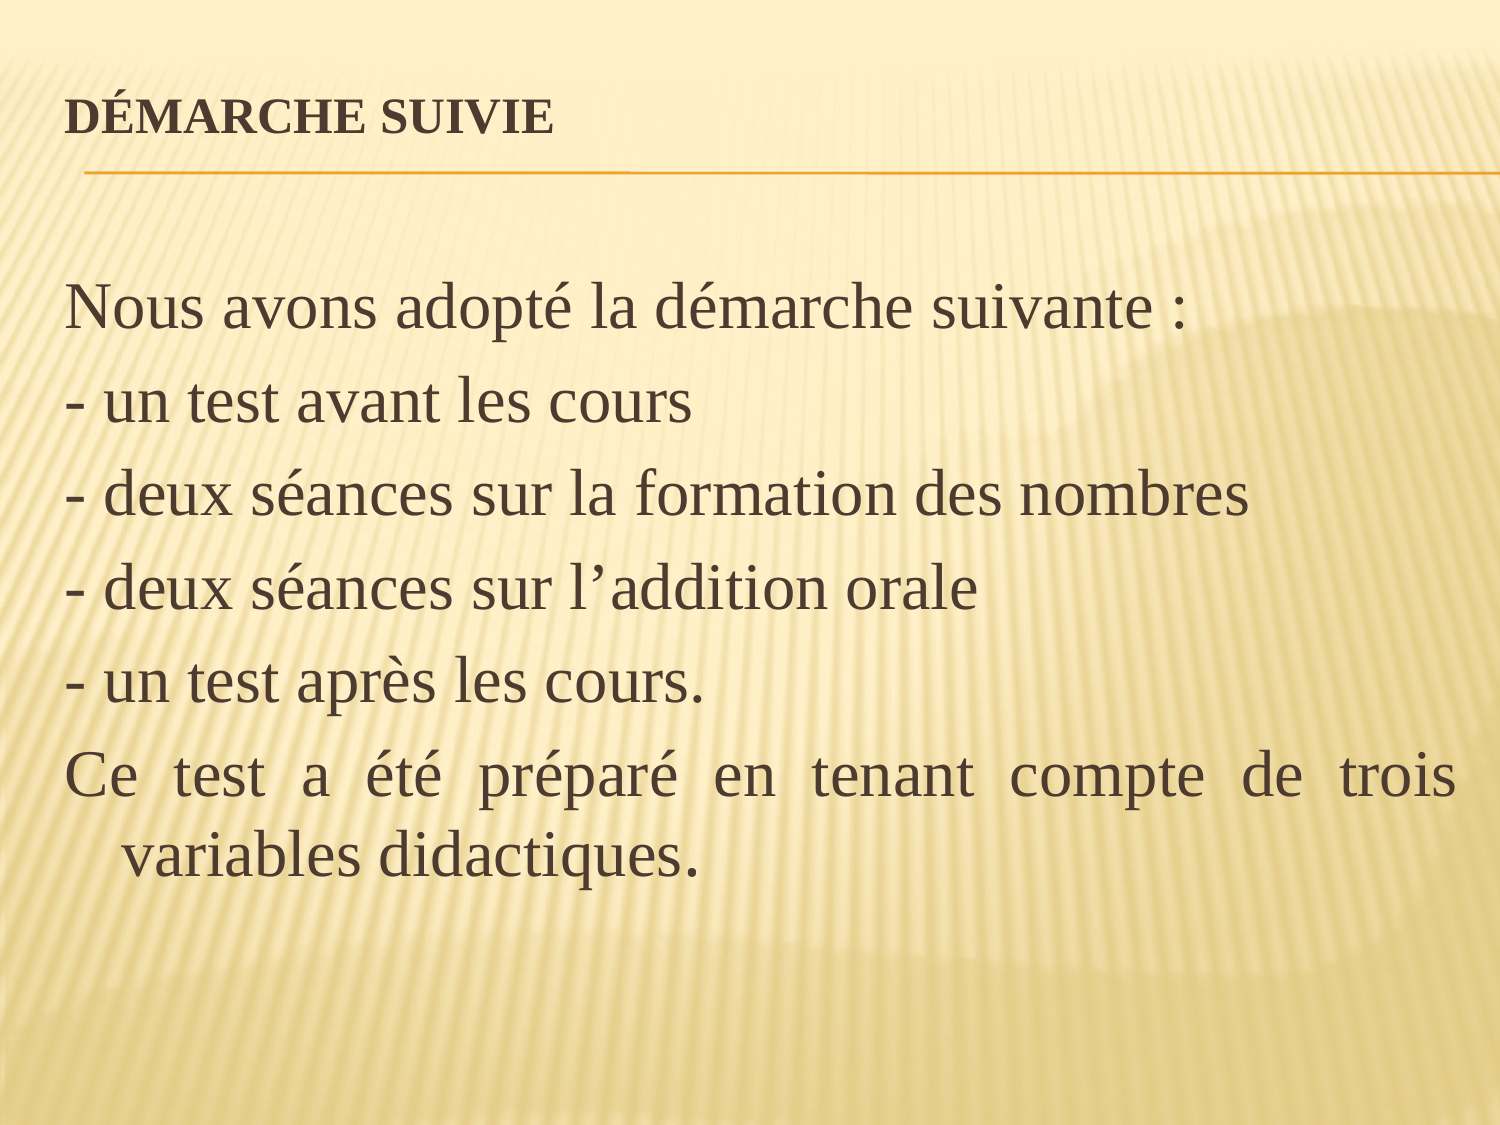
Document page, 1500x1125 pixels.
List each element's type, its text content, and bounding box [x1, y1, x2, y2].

list Nous avons adopté la démarche suivante : - un test avant les cours - deux séances sur la formation des nombres - deux séances sur l’addition orale - un test après les cours. Ce test a été préparé en tenant compte de trois variables didactiques. [50, 254, 1475, 998]
title Démarche suivie [50, 75, 1475, 213]
